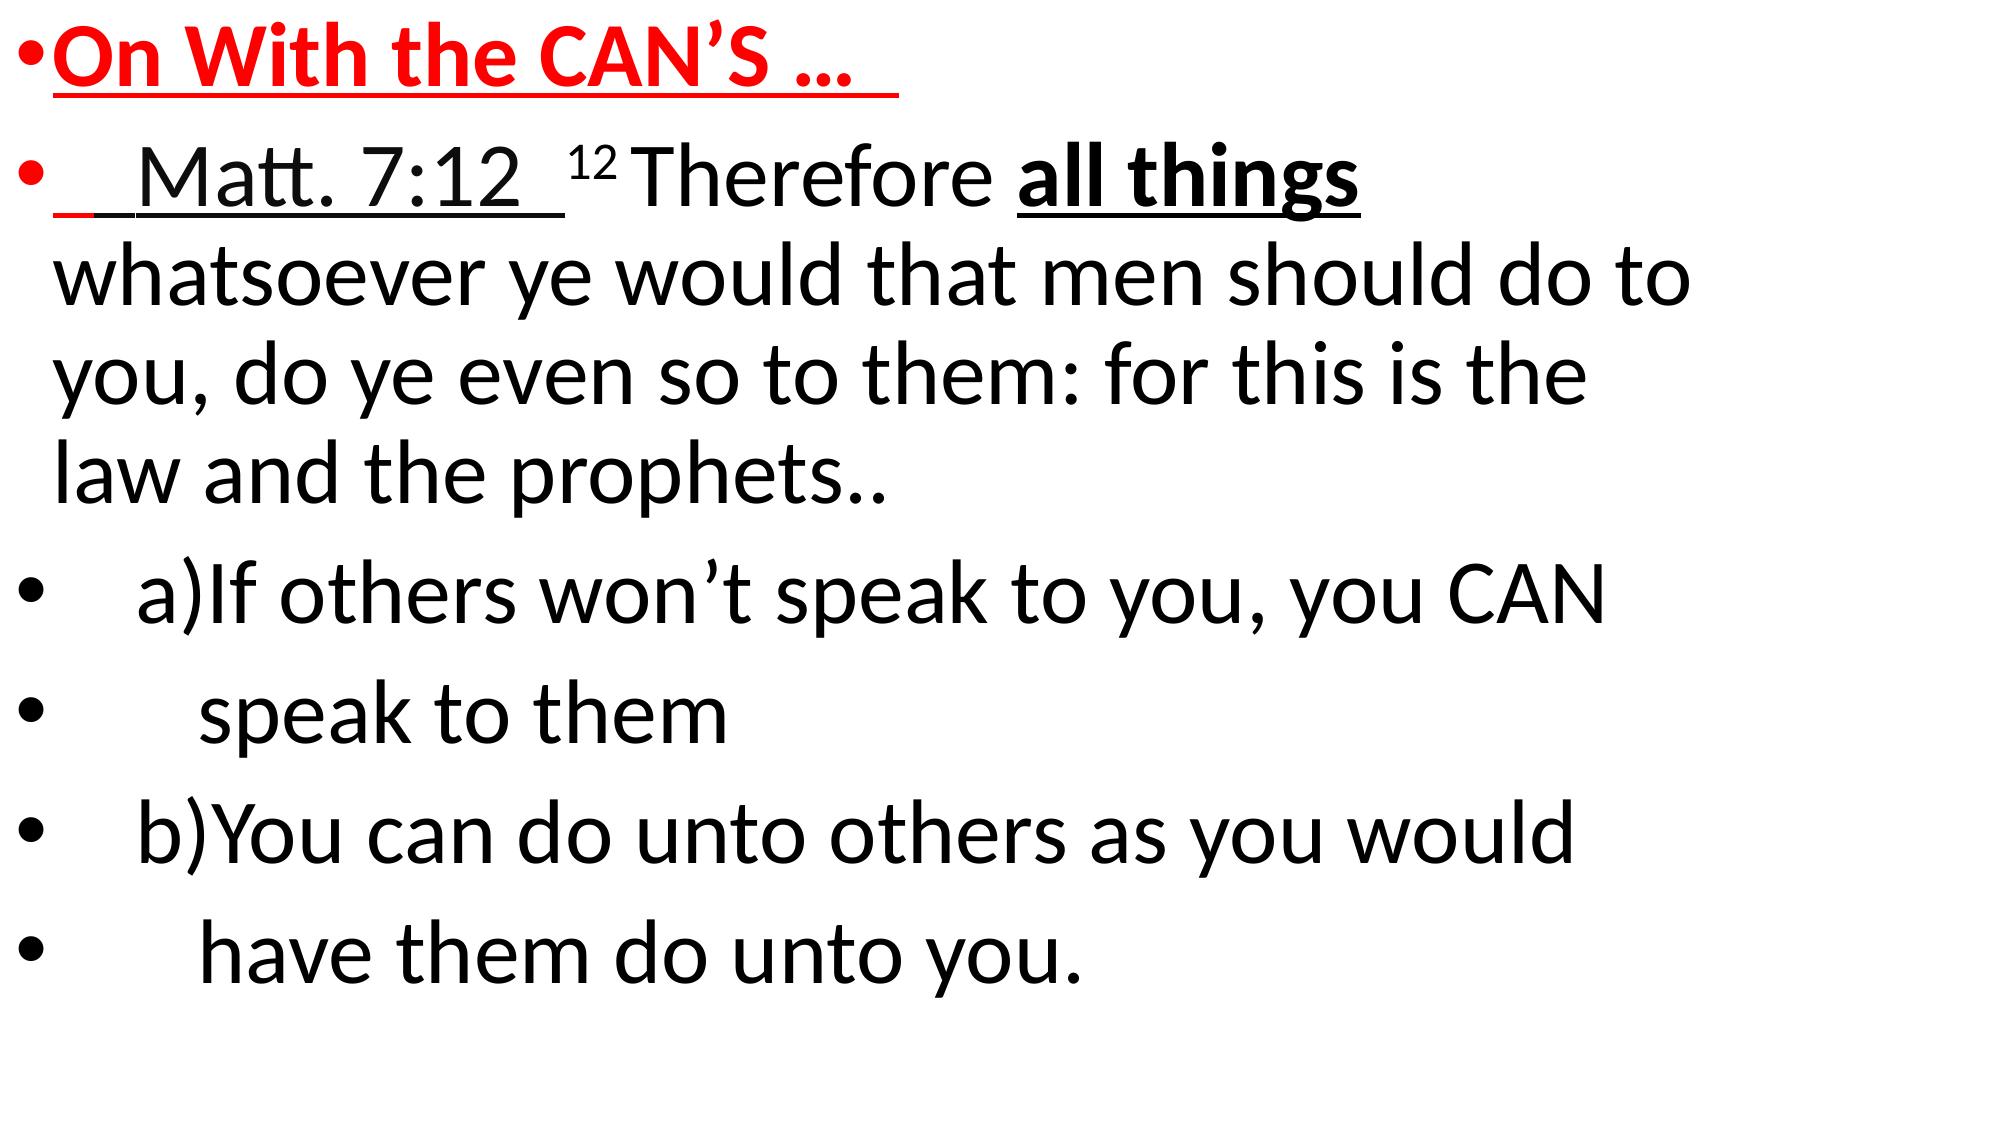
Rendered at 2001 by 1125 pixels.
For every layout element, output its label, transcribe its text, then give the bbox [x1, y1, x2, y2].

list On With the CAN’S … Matt. 7:12 12 Therefore all things whatsoever ye would that men should do to you, do ye even so to them: for this is the law and the prophets.. a)If others won’t speak to you, you CAN speak to them b)You can do unto others as you would have them do unto you. [0, 0, 1725, 1106]
